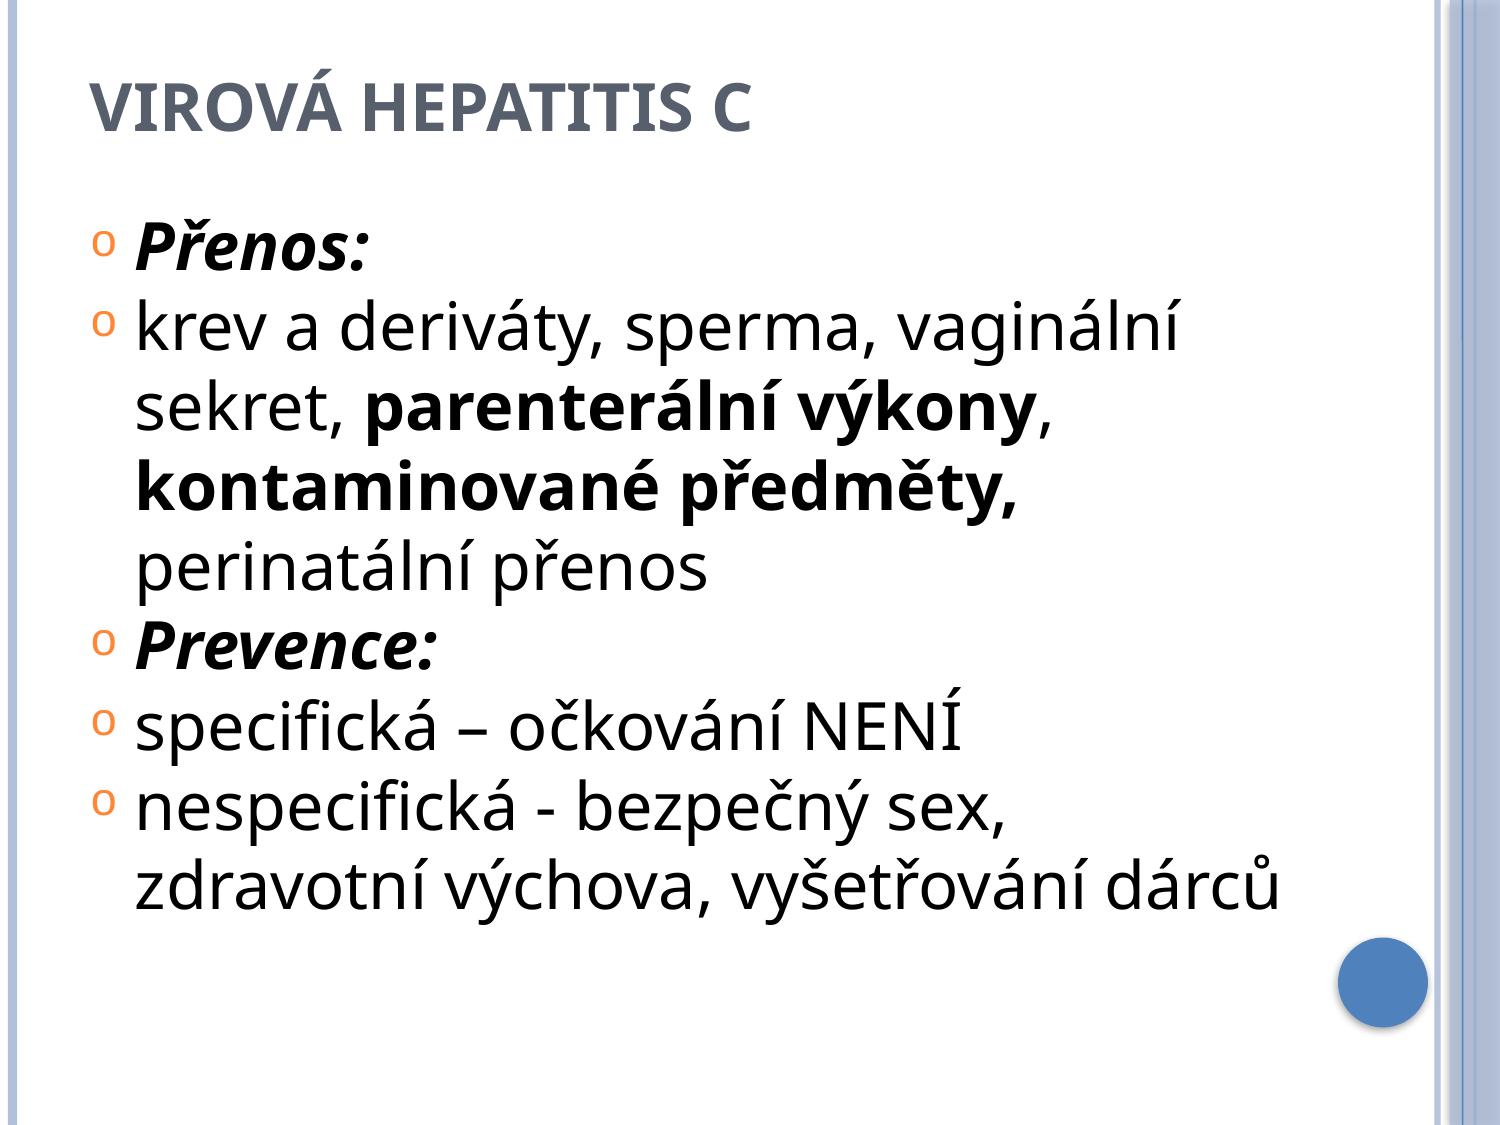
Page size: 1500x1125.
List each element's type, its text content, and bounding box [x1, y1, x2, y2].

text_box Virová hepatitis C [74, 45, 1300, 196]
text_box Přenos: krev a deriváty, sperma, vaginální sekret, parenterální výkony, kontaminované předměty, perinatální přenos Prevence: specifická – očkování NENÍ nespecifická - bezpečný sex, zdravotní výchova, vyšetřování dárců [74, 196, 1300, 1062]
